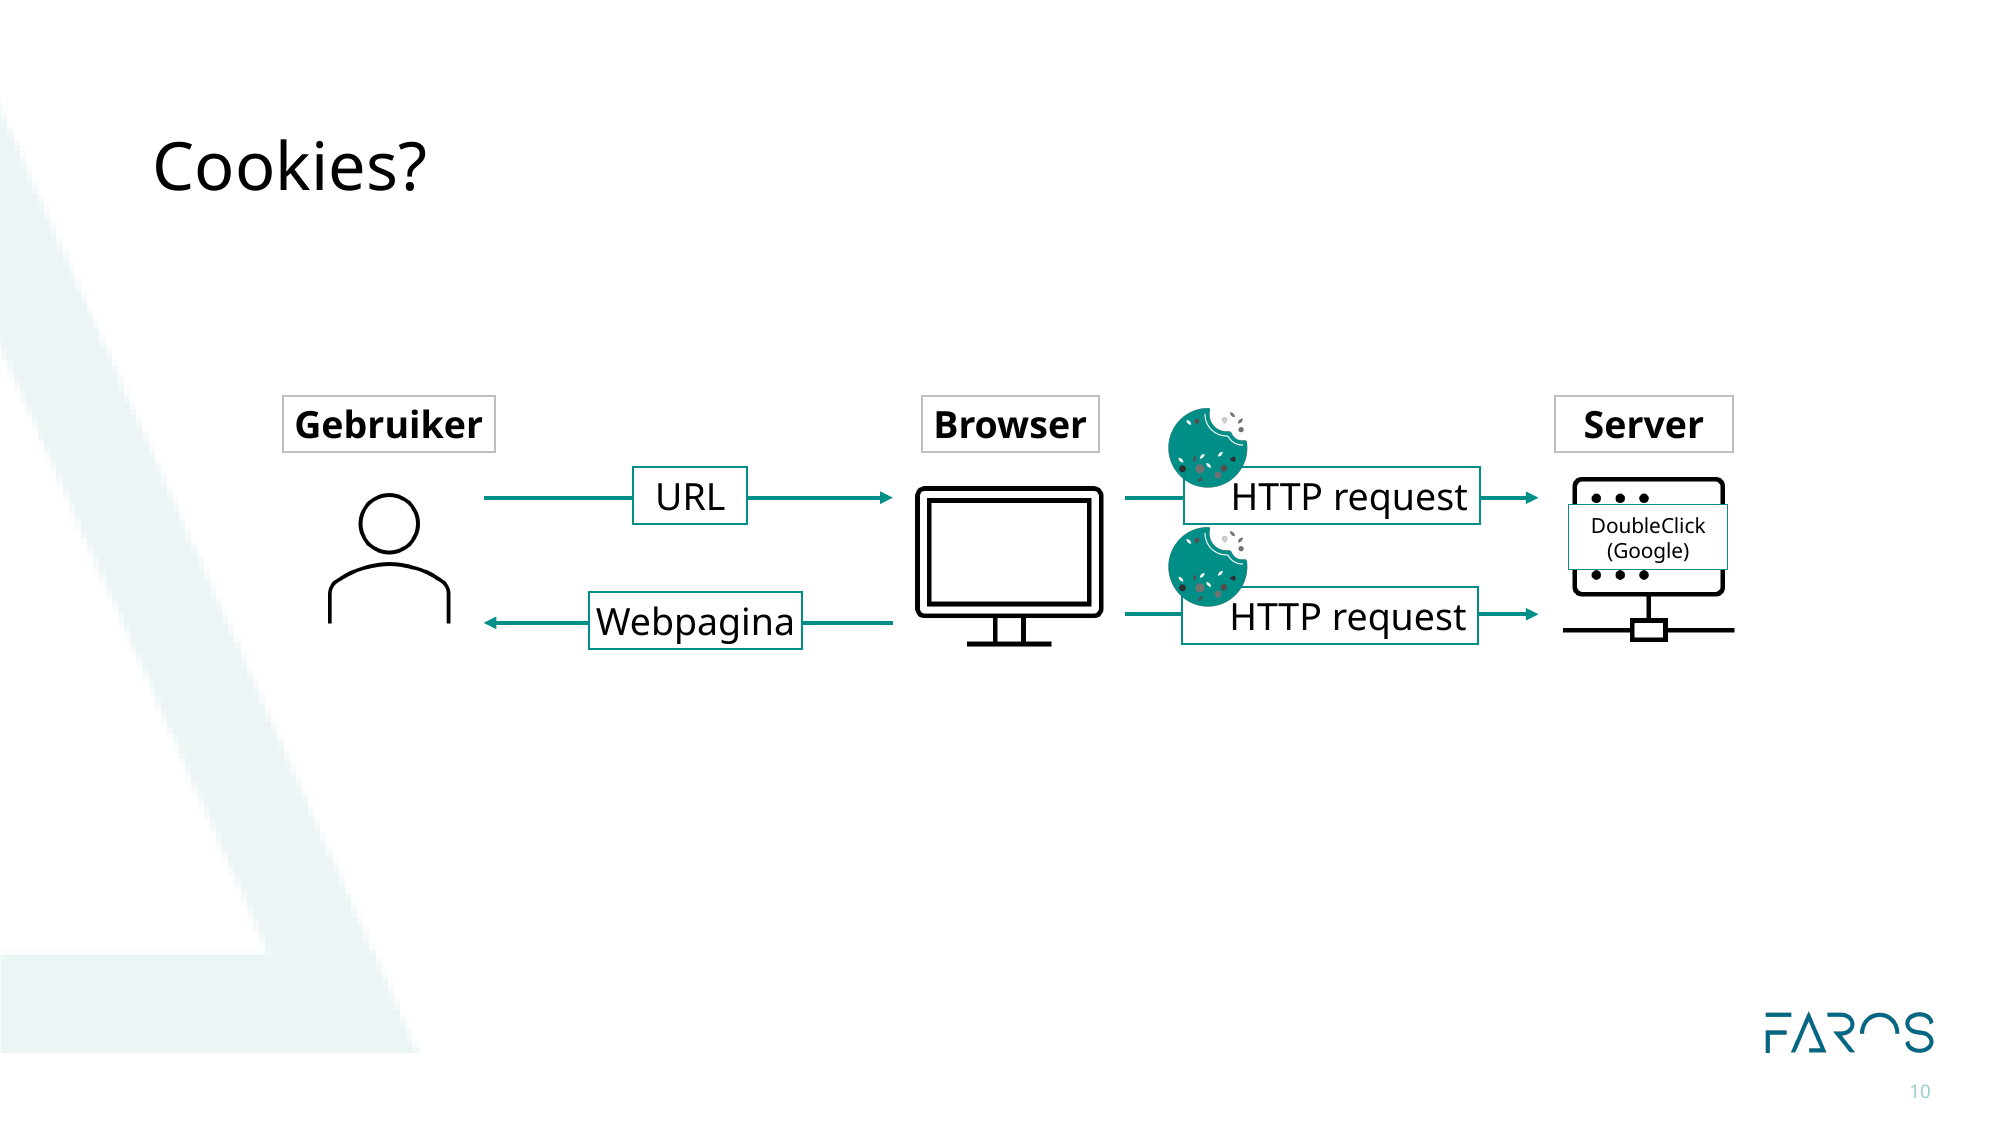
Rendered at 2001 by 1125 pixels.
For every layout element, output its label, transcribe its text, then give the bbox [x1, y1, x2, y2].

text_box HTTP request [1181, 615, 1479, 645]
text_box HTTP request [1269, 498, 1481, 525]
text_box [589, 466, 802, 650]
picture [1926, 1046, 1934, 1053]
text_box HTTP request [1269, 586, 1479, 614]
picture [1796, 1024, 1819, 1053]
picture [896, 453, 1122, 679]
text_box Server [1554, 395, 1734, 443]
text_box Gebruiker [282, 395, 496, 453]
text_box Browser [921, 395, 1100, 453]
title Cookies? [137, 59, 1863, 278]
picture [1145, 386, 1269, 629]
picture [0, 79, 481, 1060]
text_box HTTP request [1269, 466, 1481, 497]
slide_number 10 [1383, 1062, 1946, 1123]
picture [1910, 1017, 1934, 1038]
picture [1765, 1011, 1934, 1053]
picture [1533, 443, 1763, 673]
